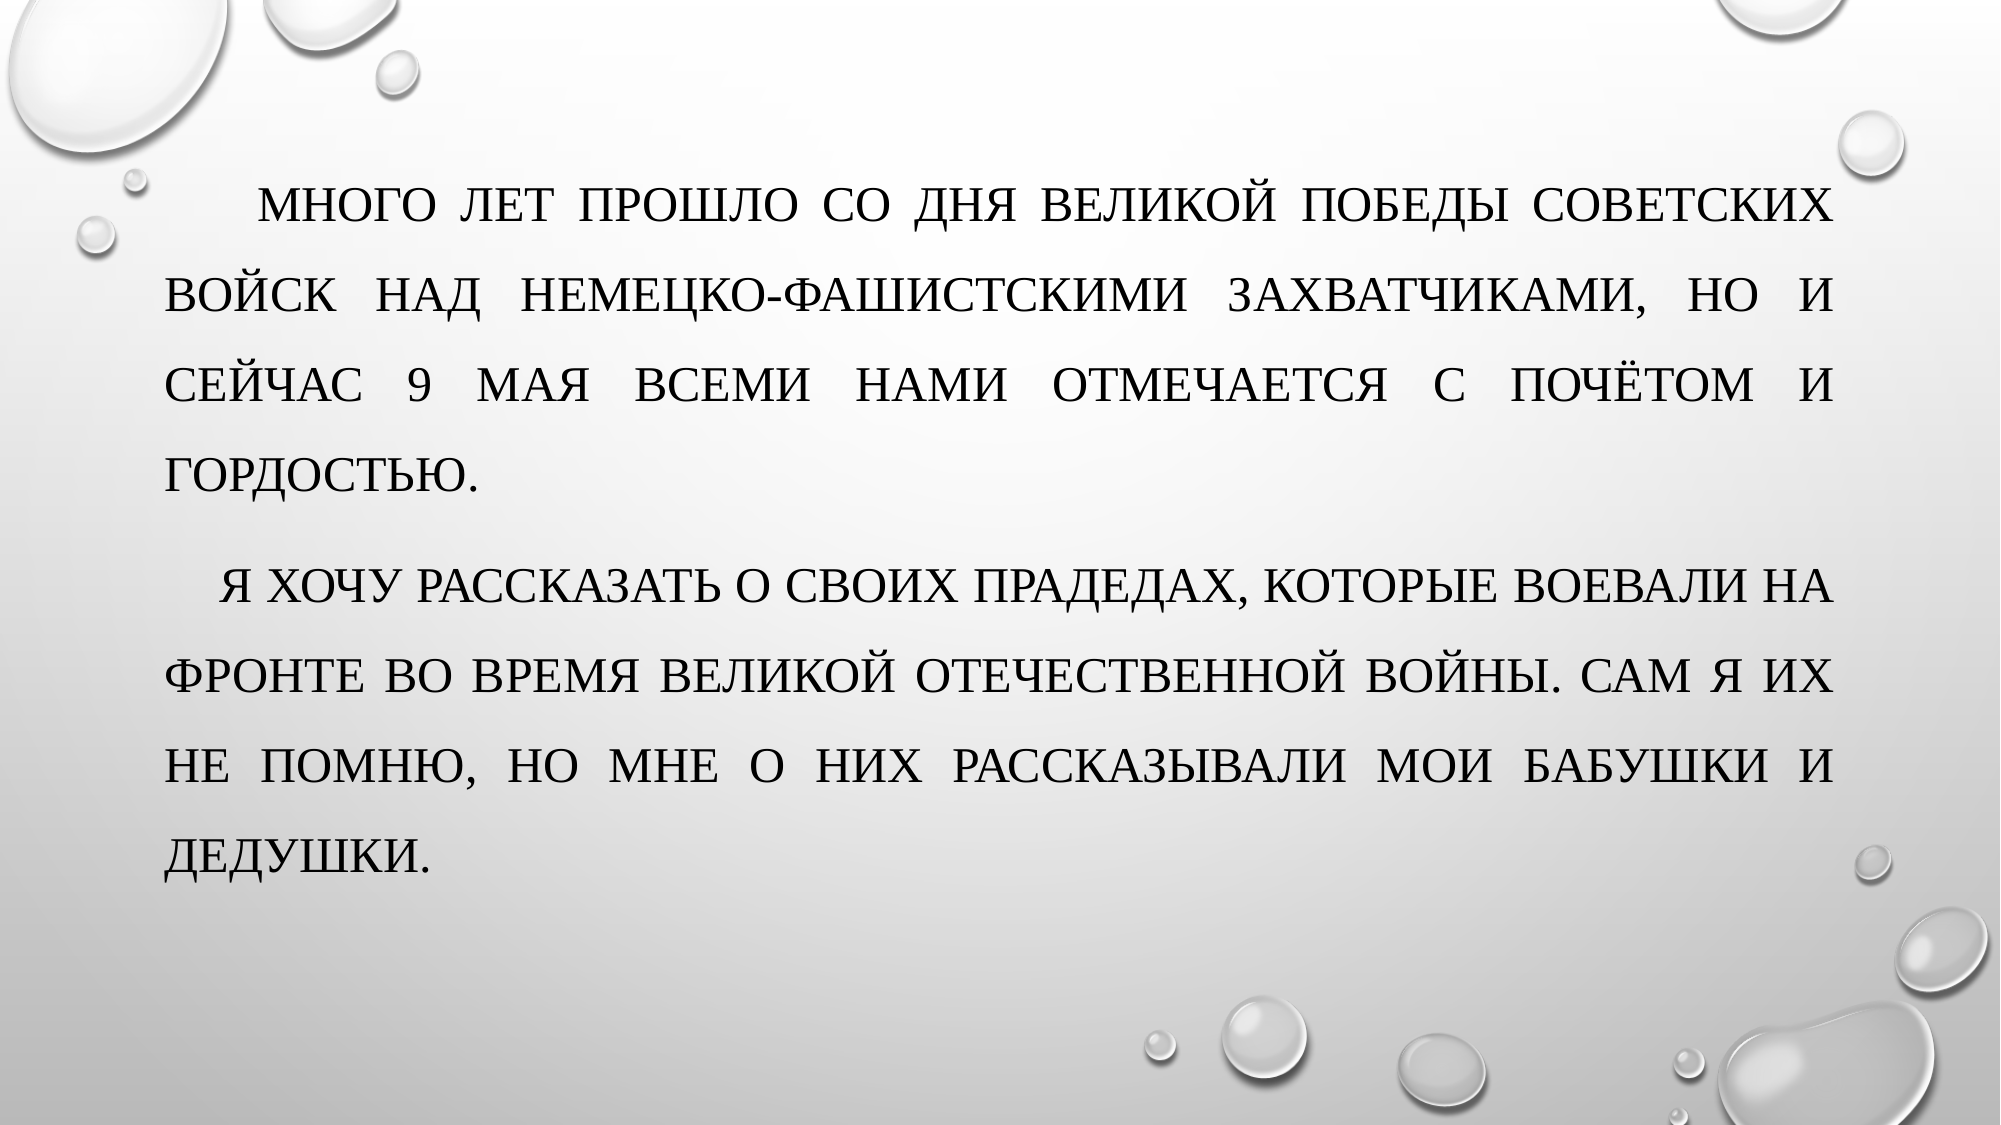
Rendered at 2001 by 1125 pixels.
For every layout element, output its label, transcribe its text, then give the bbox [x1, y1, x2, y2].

picture [0, 0, 2000, 1125]
list Много лет прошло со дня великой Победы советских войск над немецко-фашистскими захватчиками, но и сейчас 9 Мая всеми нами отмечается с почётом и гордостью. Я хочу рассказать о своих прадедах, которые воевали на фронте во время Великой Отечественной войны. Сам я их не помню, но мне о них рассказывали мои бабушки и дедушки. [149, 133, 1850, 1040]
